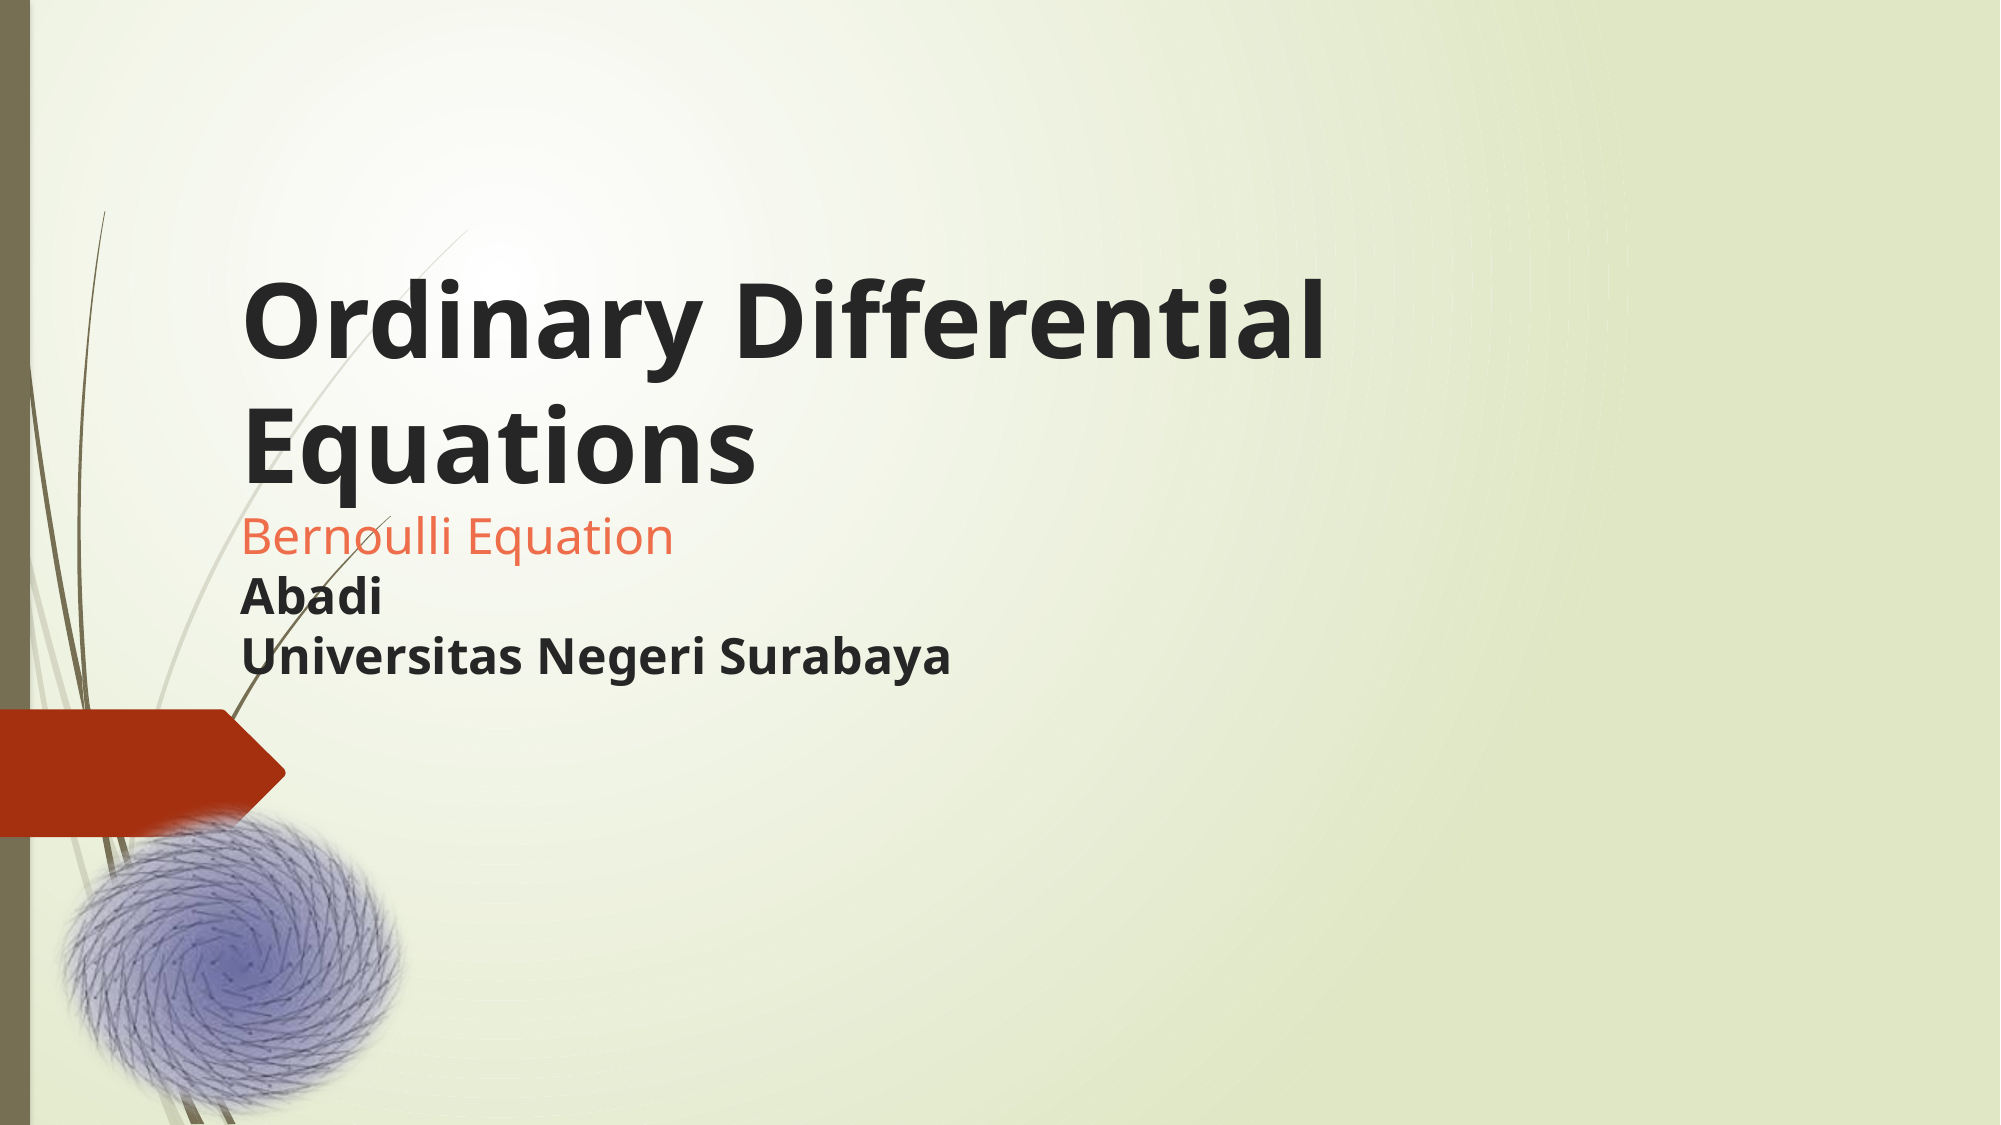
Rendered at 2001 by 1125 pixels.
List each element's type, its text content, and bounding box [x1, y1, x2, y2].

title Ordinary Differential Equations Bernoulli Equation Abadi Universitas Negeri Surabaya [225, 125, 1883, 818]
picture [46, 797, 418, 1125]
